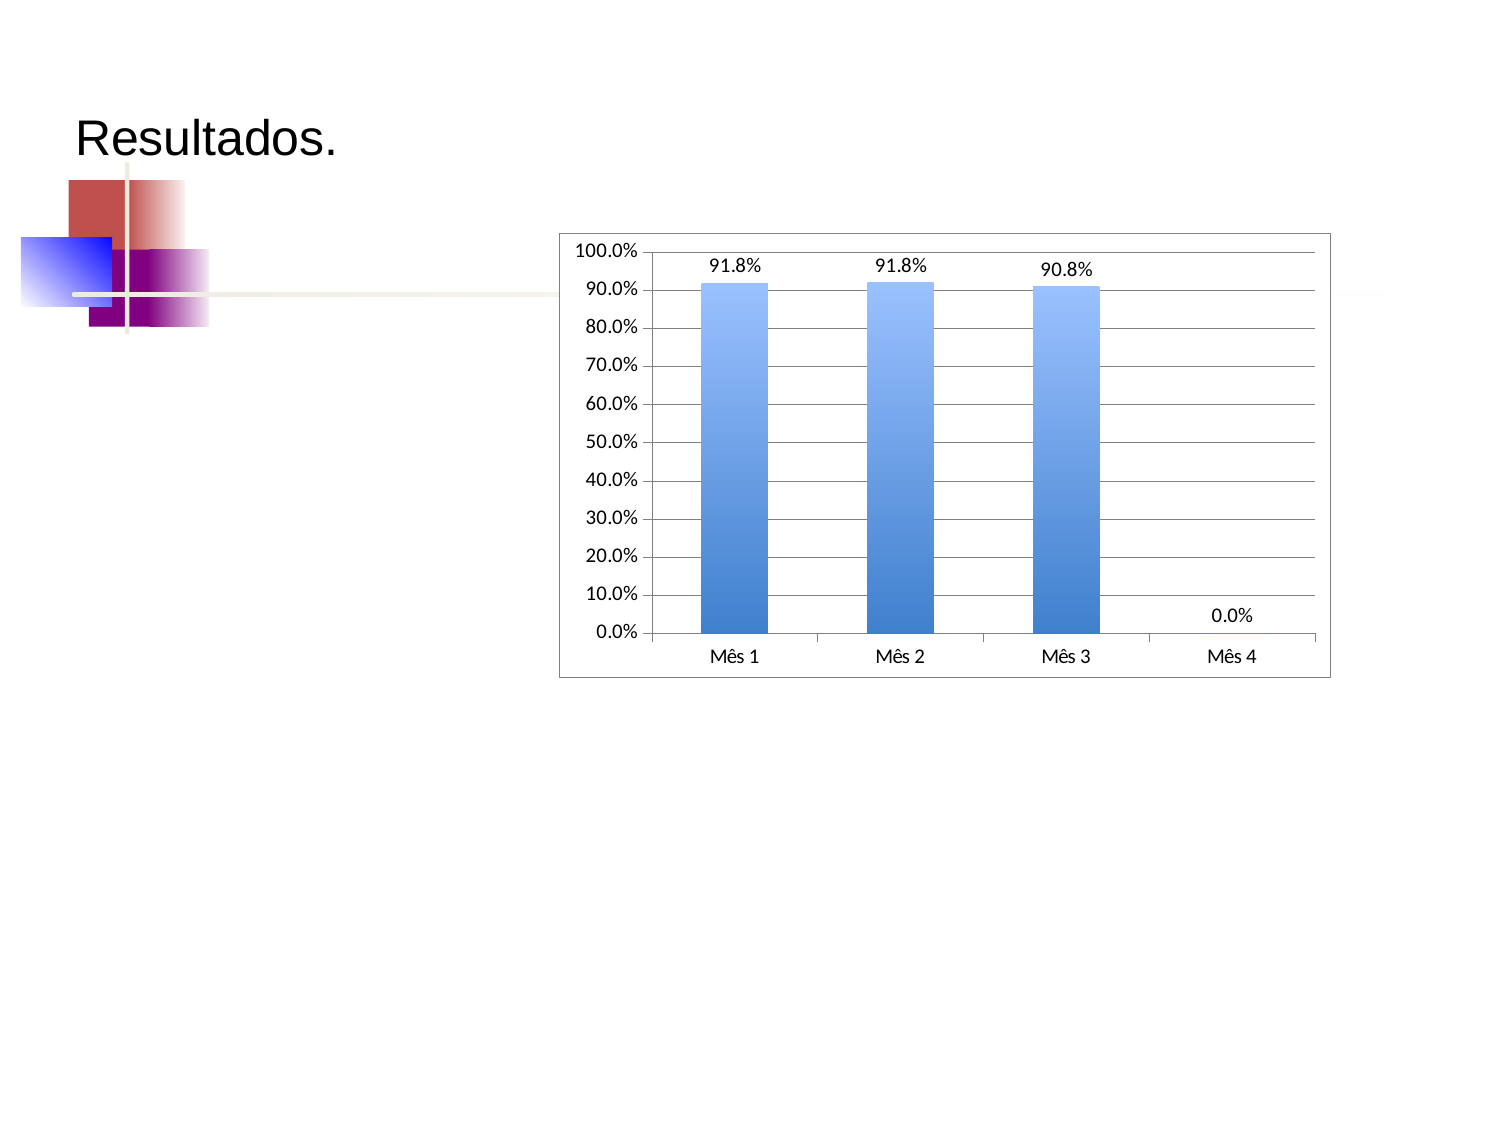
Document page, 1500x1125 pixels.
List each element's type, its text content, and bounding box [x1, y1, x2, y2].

chart [558, 232, 1331, 678]
subtitle Objetivo 2: Melhorar a qualidade da atenção à saúde do idoso na UBS. Meta 2.4: Monitorar e registrar todos os idosos acompanhados que receberam prescrições de medicamentos na farmácia popular priorizada. [75, 263, 1425, 916]
title Resultados. [75, 44, 1425, 233]
